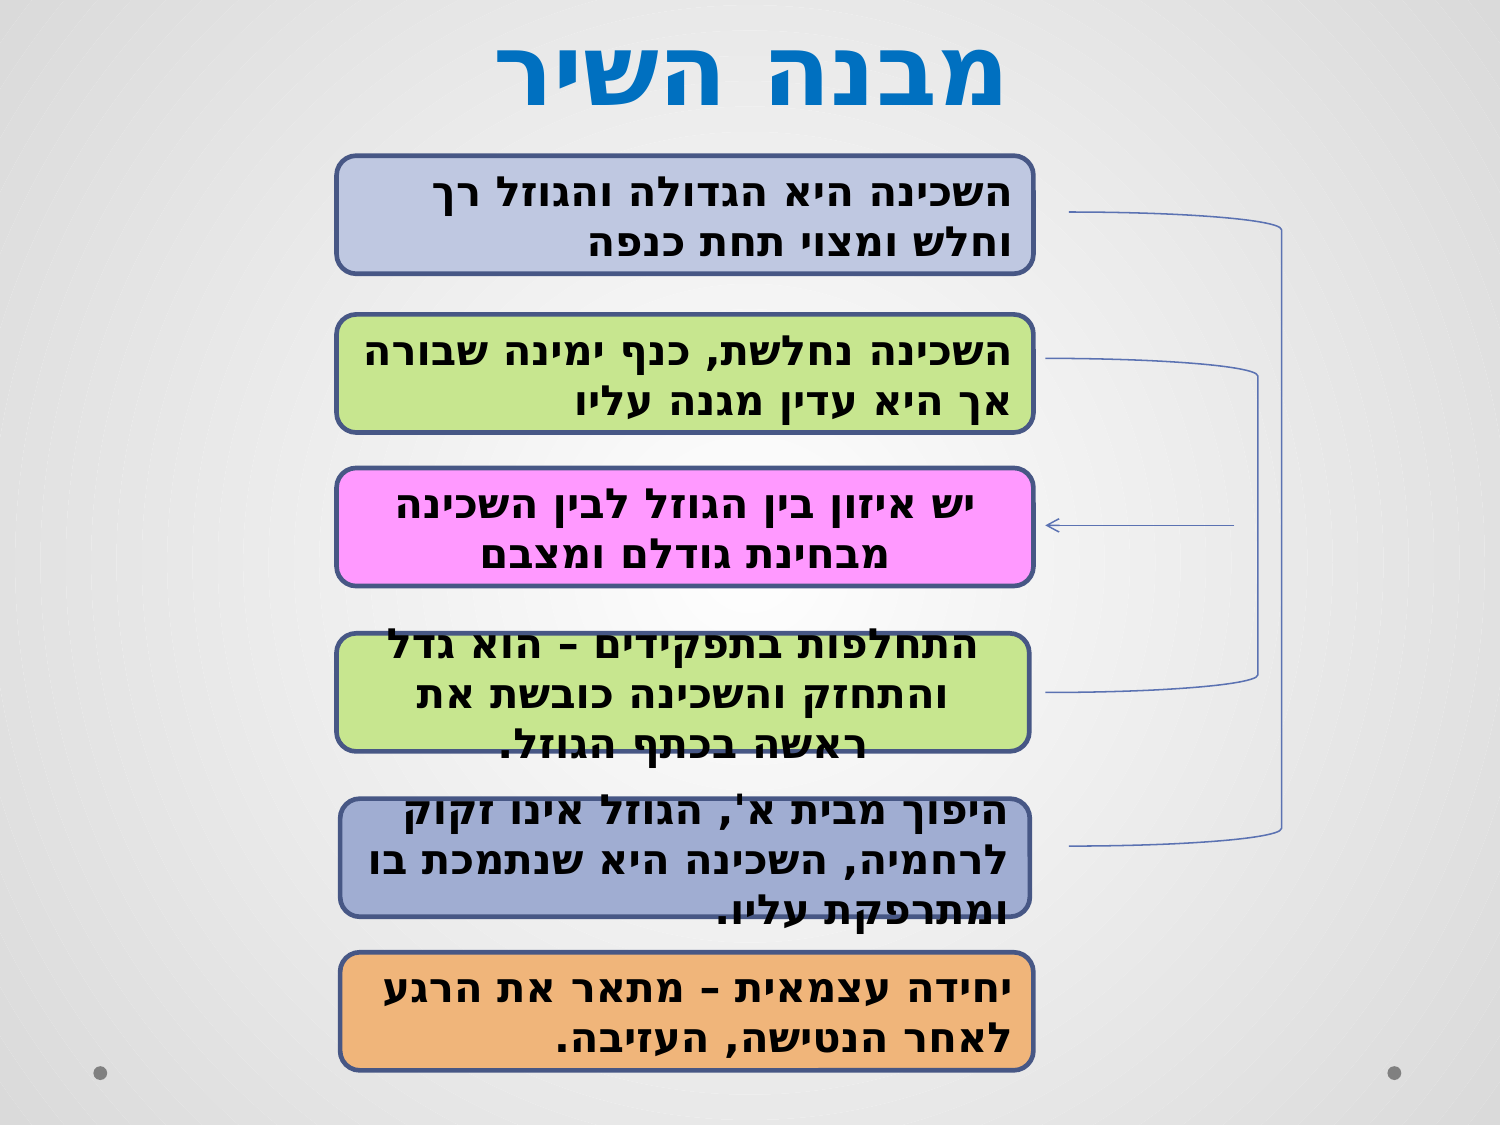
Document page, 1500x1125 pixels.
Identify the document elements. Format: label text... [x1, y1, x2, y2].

text_box היפוך מבית א', הגוזל אינו זקוק לרחמיה, השכינה היא שנתמכת בו ומתרפקת עליו. [337, 796, 1033, 920]
text_box [1068, 211, 1283, 847]
text_box [1045, 357, 1259, 694]
text_box יש איזון בין הגוזל לבין השכינה מבחינת גודלם ומצבם [334, 465, 1036, 589]
text_box יחידה עצמאית – מתאר את הרגע לאחר הנטישה, העזיבה. [337, 949, 1036, 1073]
text_box השכינה נחלשת, כנף ימינה שבורה אך היא עדין מגנה עליו [334, 312, 1036, 435]
title מבנה השיר [76, 30, 1427, 133]
text_box השכינה היא הגדולה והגוזל רך וחלש ומצוי תחת כנפה [334, 153, 1036, 277]
list [29, 137, 1471, 1094]
text_box התחלפות בתפקידים – הוא גדל והתחזק והשכינה כובשת את ראשה בכתף הגוזל. [334, 630, 1032, 754]
